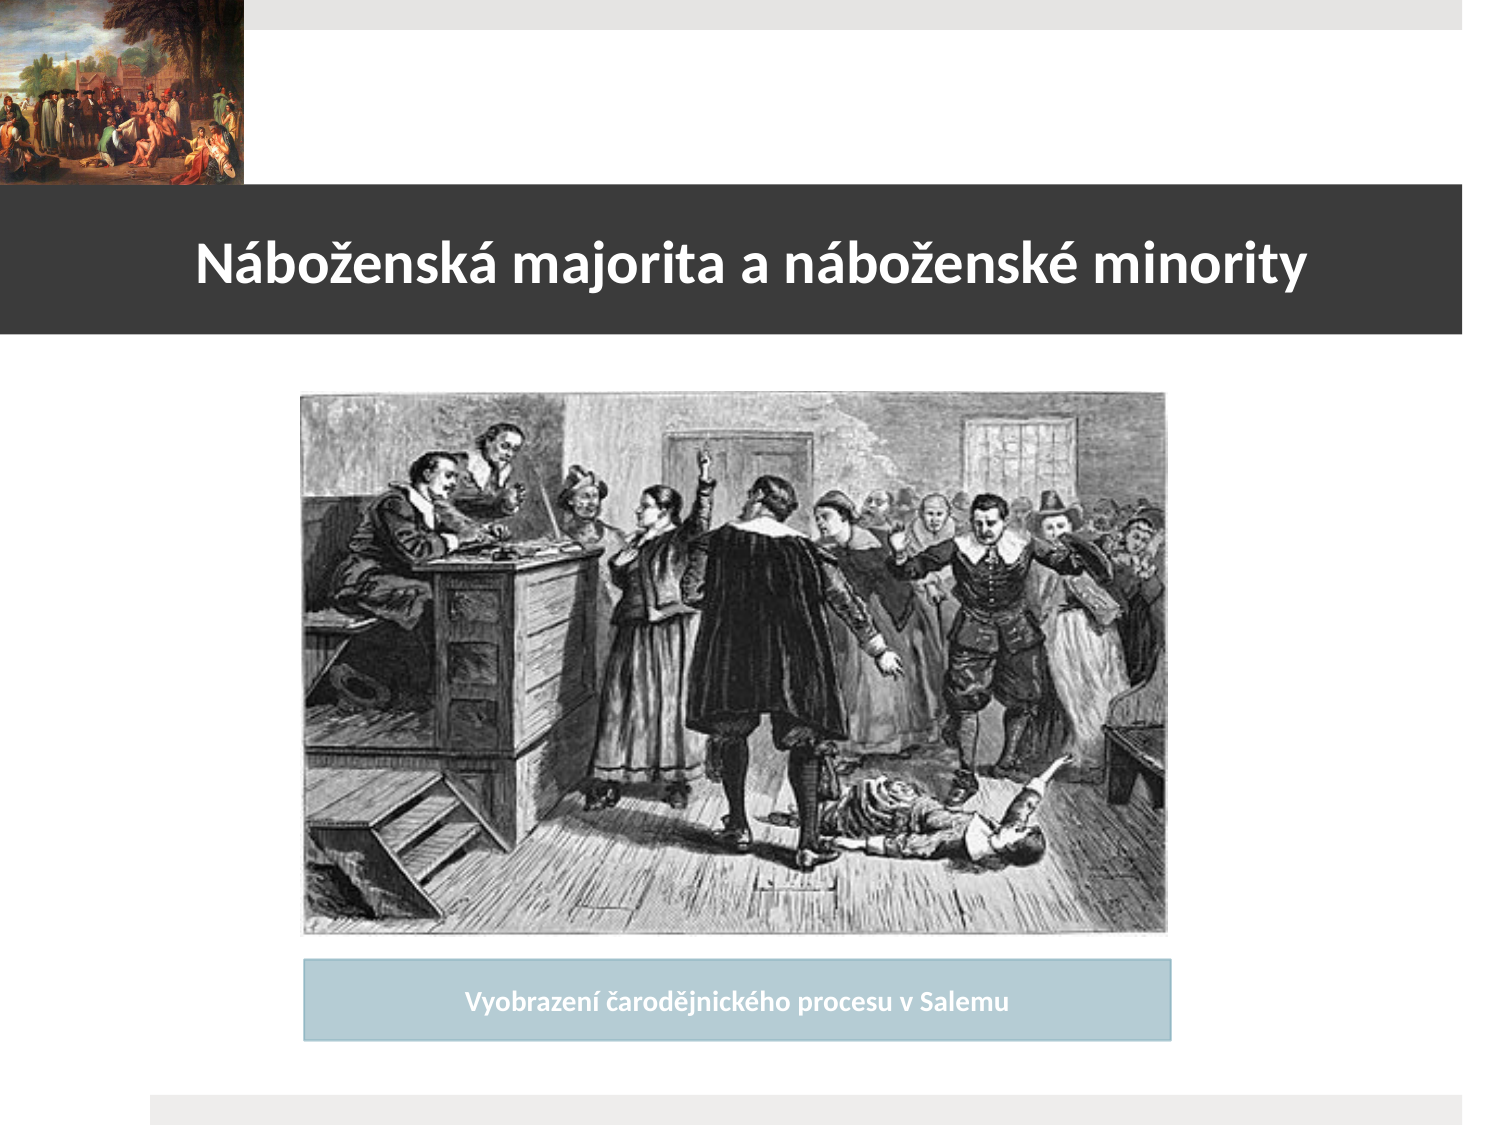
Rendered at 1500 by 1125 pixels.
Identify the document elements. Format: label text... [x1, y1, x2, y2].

title Náboženská majorita a náboženské minority [0, 184, 1463, 335]
text_box Vyobrazení čarodějnického procesu v Salemu [303, 958, 1172, 1042]
picture [0, 0, 298, 185]
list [109, 391, 1359, 938]
